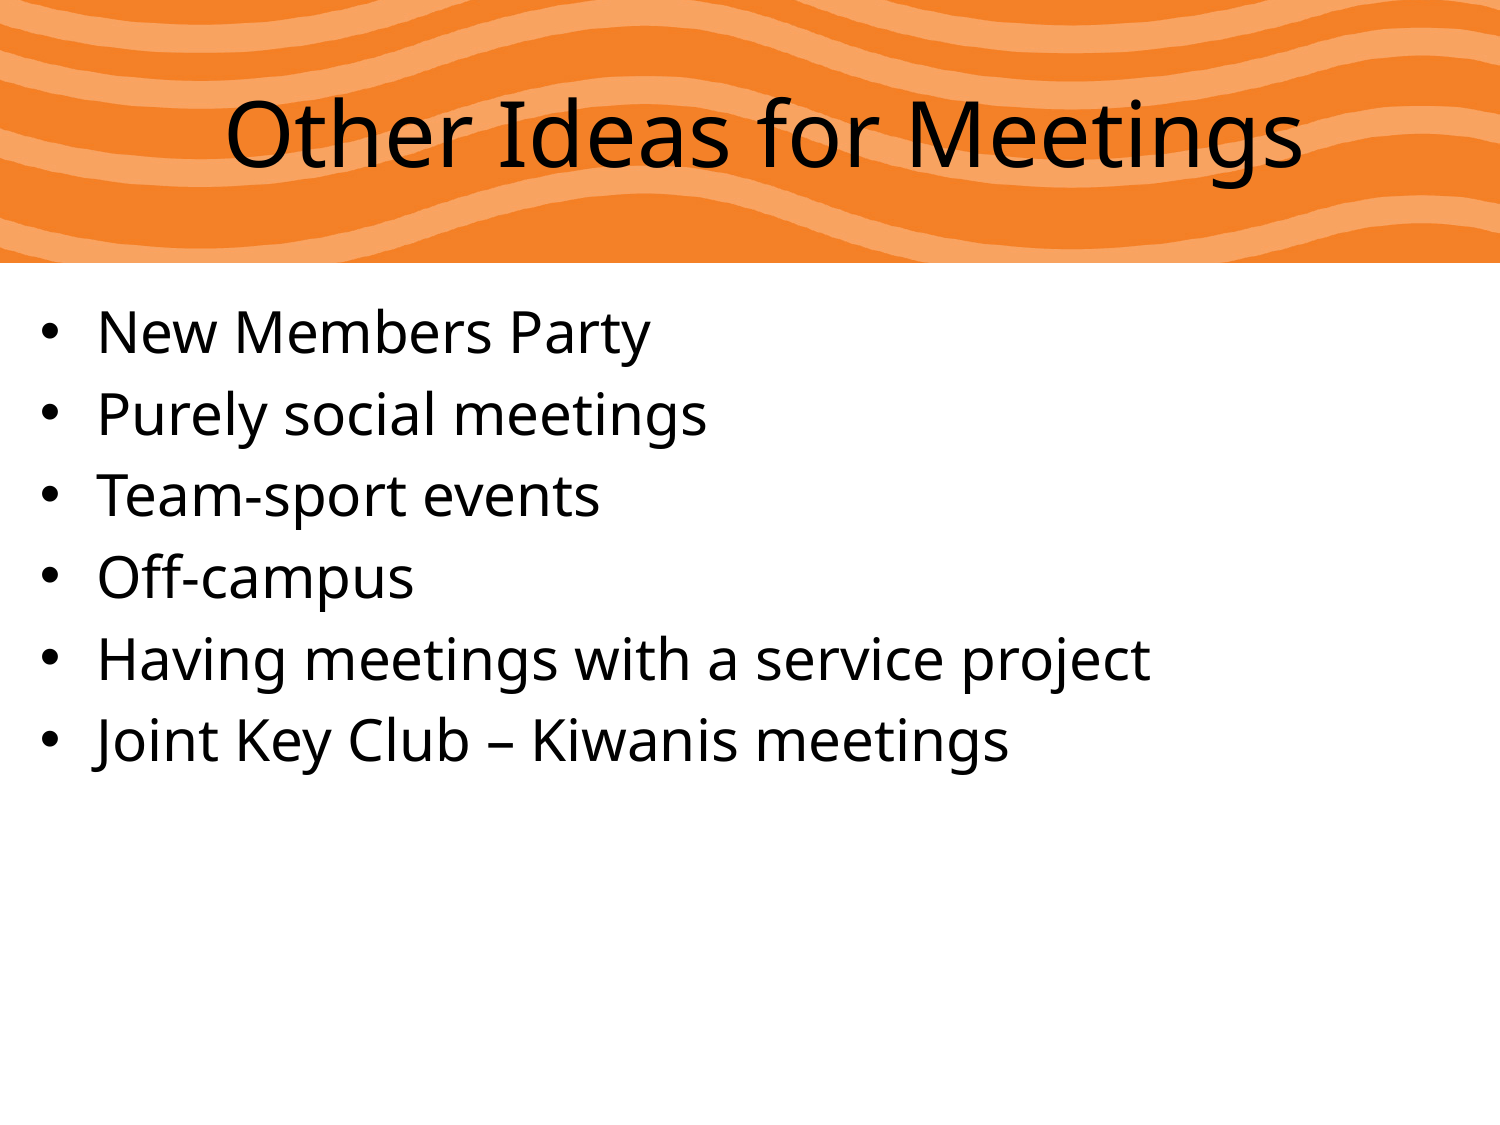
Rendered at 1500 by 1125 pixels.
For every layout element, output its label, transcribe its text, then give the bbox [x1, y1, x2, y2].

list New Members Party Purely social meetings Team-sport events Off-campus Having meetings with a service project Joint Key Club – Kiwanis meetings [24, 287, 1438, 1030]
picture [0, 0, 1500, 263]
